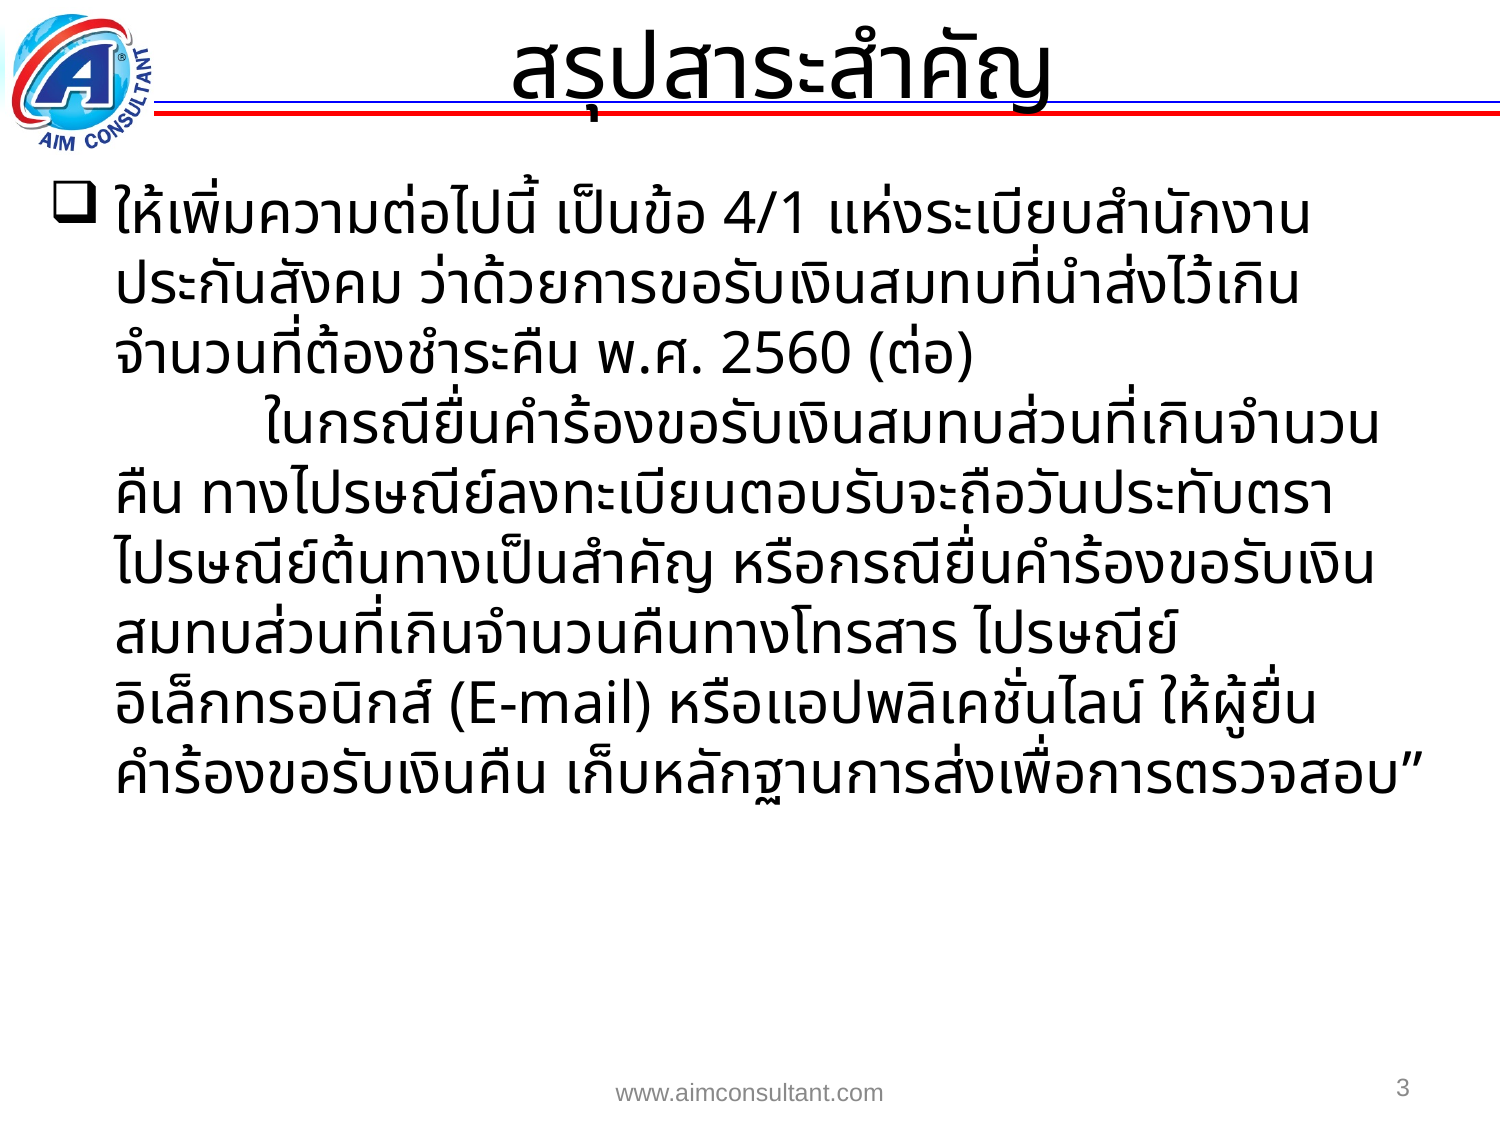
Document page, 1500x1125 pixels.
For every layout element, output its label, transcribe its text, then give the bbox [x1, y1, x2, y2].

footer www.aimconsultant.com [512, 1061, 988, 1122]
text_box ให้เพิ่มความต่อไปนี้ เป็นข้อ 4/1 แห่งระเบียบสำนักงานประกันสังคม ว่าด้วยการขอรับเงินสมทบที่นำส่งไว้เกินจำนวนที่ต้องชำระคืน พ.ศ. 2560 (ต่อ) ในกรณียื่นคำร้องขอรับเงินสมทบส่วนที่เกินจำนวนคืน ทางไปรษณีย์ลงทะเบียนตอบรับจะถือวันประทับตราไปรษณีย์ต้นทางเป็นสำคัญ หรือกรณียื่นคำร้องขอรับเงินสมทบส่วนที่เกินจำนวนคืนทางโทรสาร ไปรษณีย์อิเล็กทรอนิกส์ (E-mail) หรือแอปพลิเคชั่นไลน์ ให้ผู้ยื่นคำร้องขอรับเงินคืน เก็บหลักฐานการส่งเพื่อการตรวจสอบ” [34, 167, 1469, 813]
picture [5, 7, 154, 155]
text_box สรุปสาระสำคัญ [108, 0, 1459, 129]
slide_number 3 [1074, 1056, 1425, 1117]
